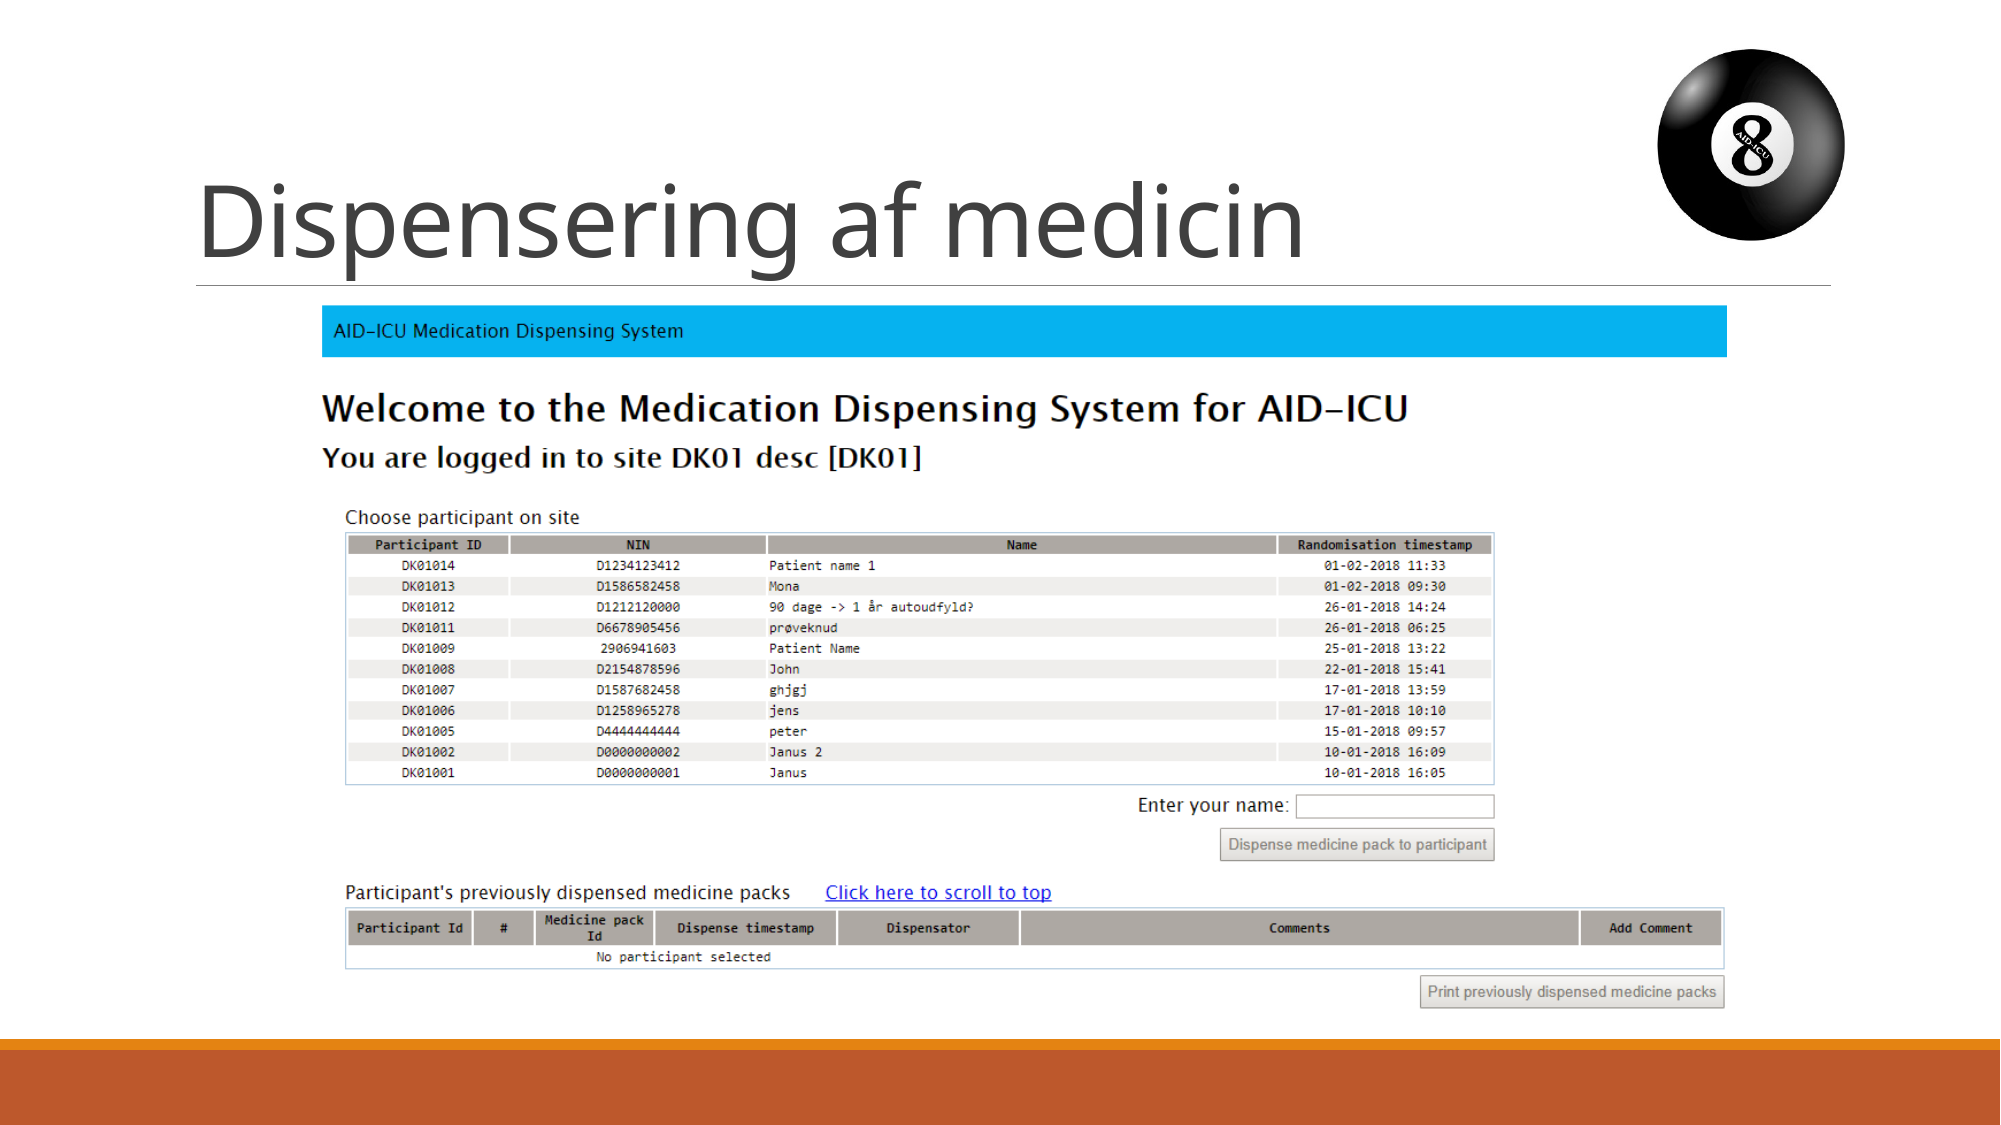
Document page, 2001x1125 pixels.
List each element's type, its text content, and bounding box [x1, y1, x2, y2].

title Dispensering af medicin [180, 47, 1830, 285]
picture [1655, 48, 1846, 242]
picture [338, 325, 344, 335]
picture [321, 302, 1727, 1012]
picture [484, 329, 490, 336]
